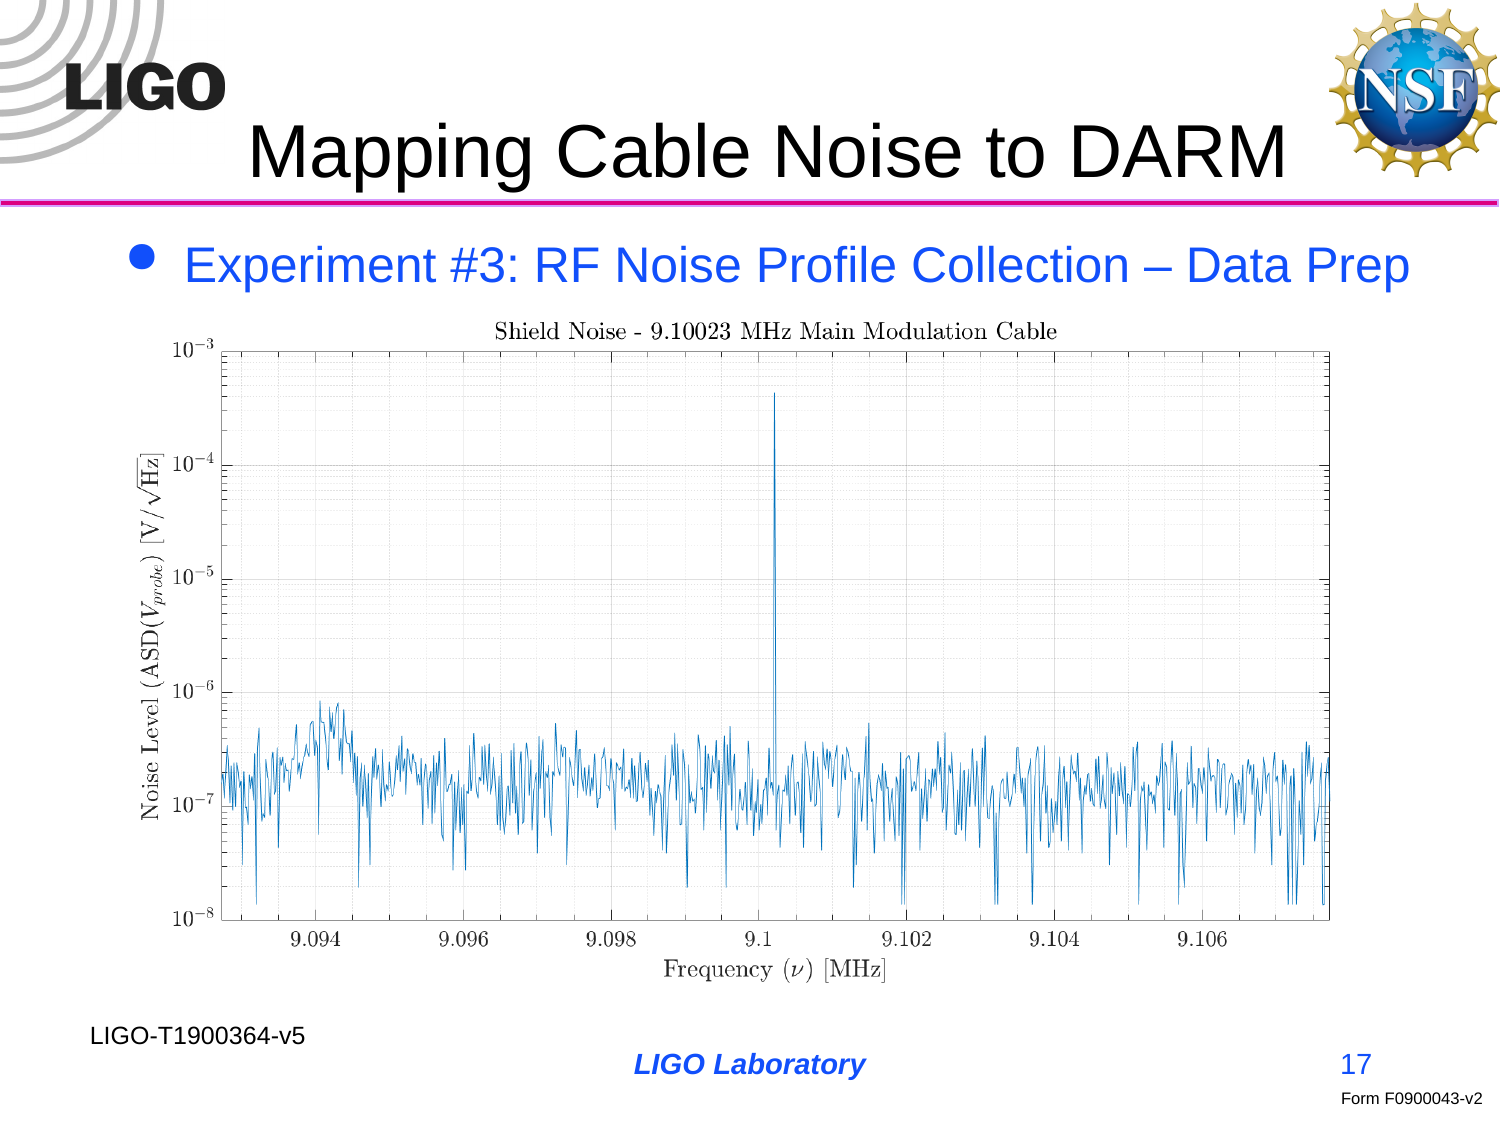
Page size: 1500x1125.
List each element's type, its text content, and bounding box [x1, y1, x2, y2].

picture [35, 299, 1465, 997]
slide_number 17 [1074, 1025, 1388, 1100]
picture [0, 0, 225, 164]
footer LIGO Laboratory [512, 1025, 988, 1100]
title Mapping Cable Noise to DARM [174, 12, 1363, 200]
picture [1326, 0, 1500, 180]
list Experiment #3: RF Noise Profile Collection – Data Prep [112, 224, 1438, 298]
text_box LIGO-T1900364-v5 [74, 1012, 538, 1088]
